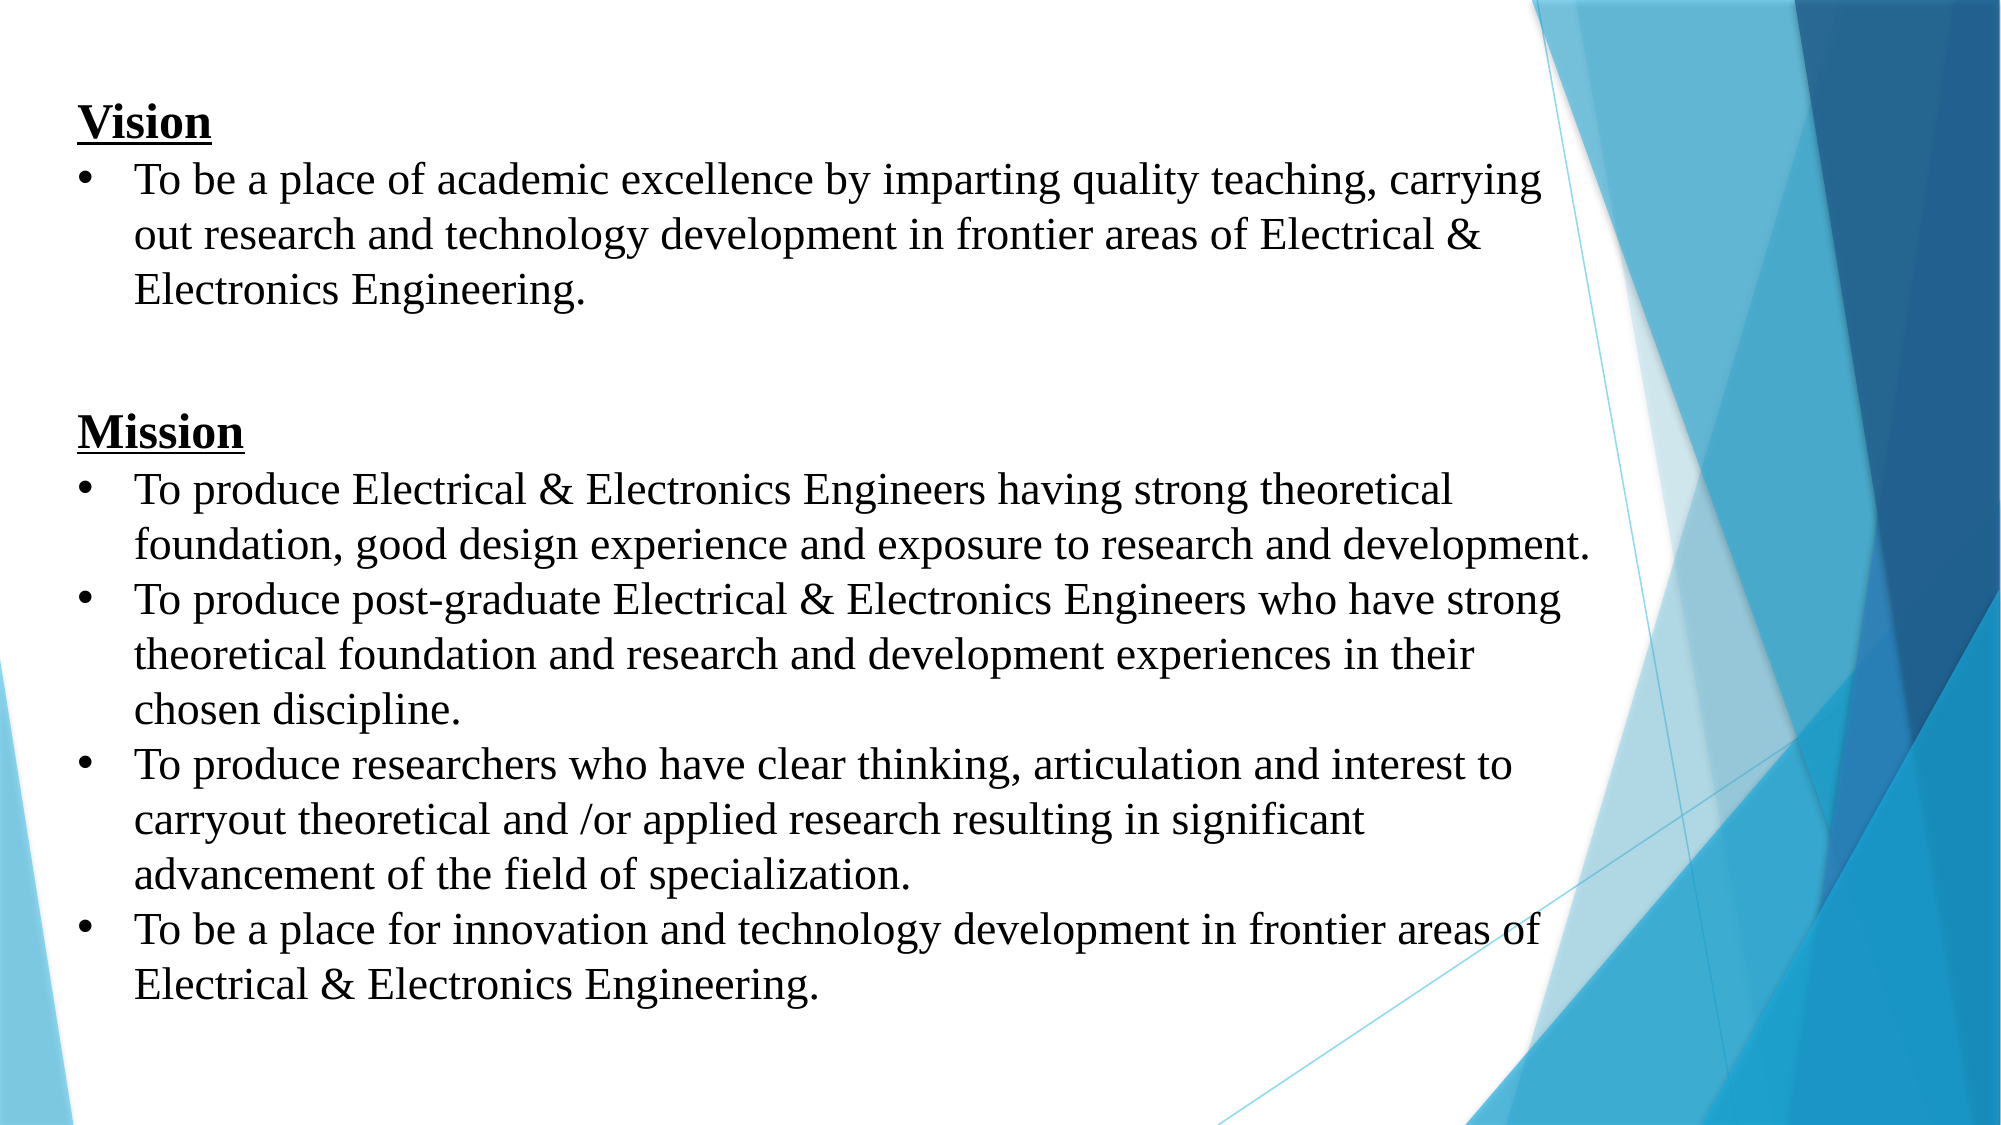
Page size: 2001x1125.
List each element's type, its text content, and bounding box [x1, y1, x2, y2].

text_box Vision To be a place of academic excellence by imparting quality teaching, carrying out research and technology development in frontier areas of Electrical & Electronics Engineering. Mission To produce Electrical & Electronics Engineers having strong theoretical foundation, good design experience and exposure to research and development. To produce post-graduate Electrical & Electronics Engineers who have strong theoretical foundation and research and development experiences in their chosen discipline. To produce researchers who have clear thinking, articulation and interest to carryout theoretical and /or applied research resulting in significant advancement of the field of specialization. To be a place for innovation and technology development in frontier areas of Electrical & Electronics Engineering. [62, 51, 1611, 1016]
